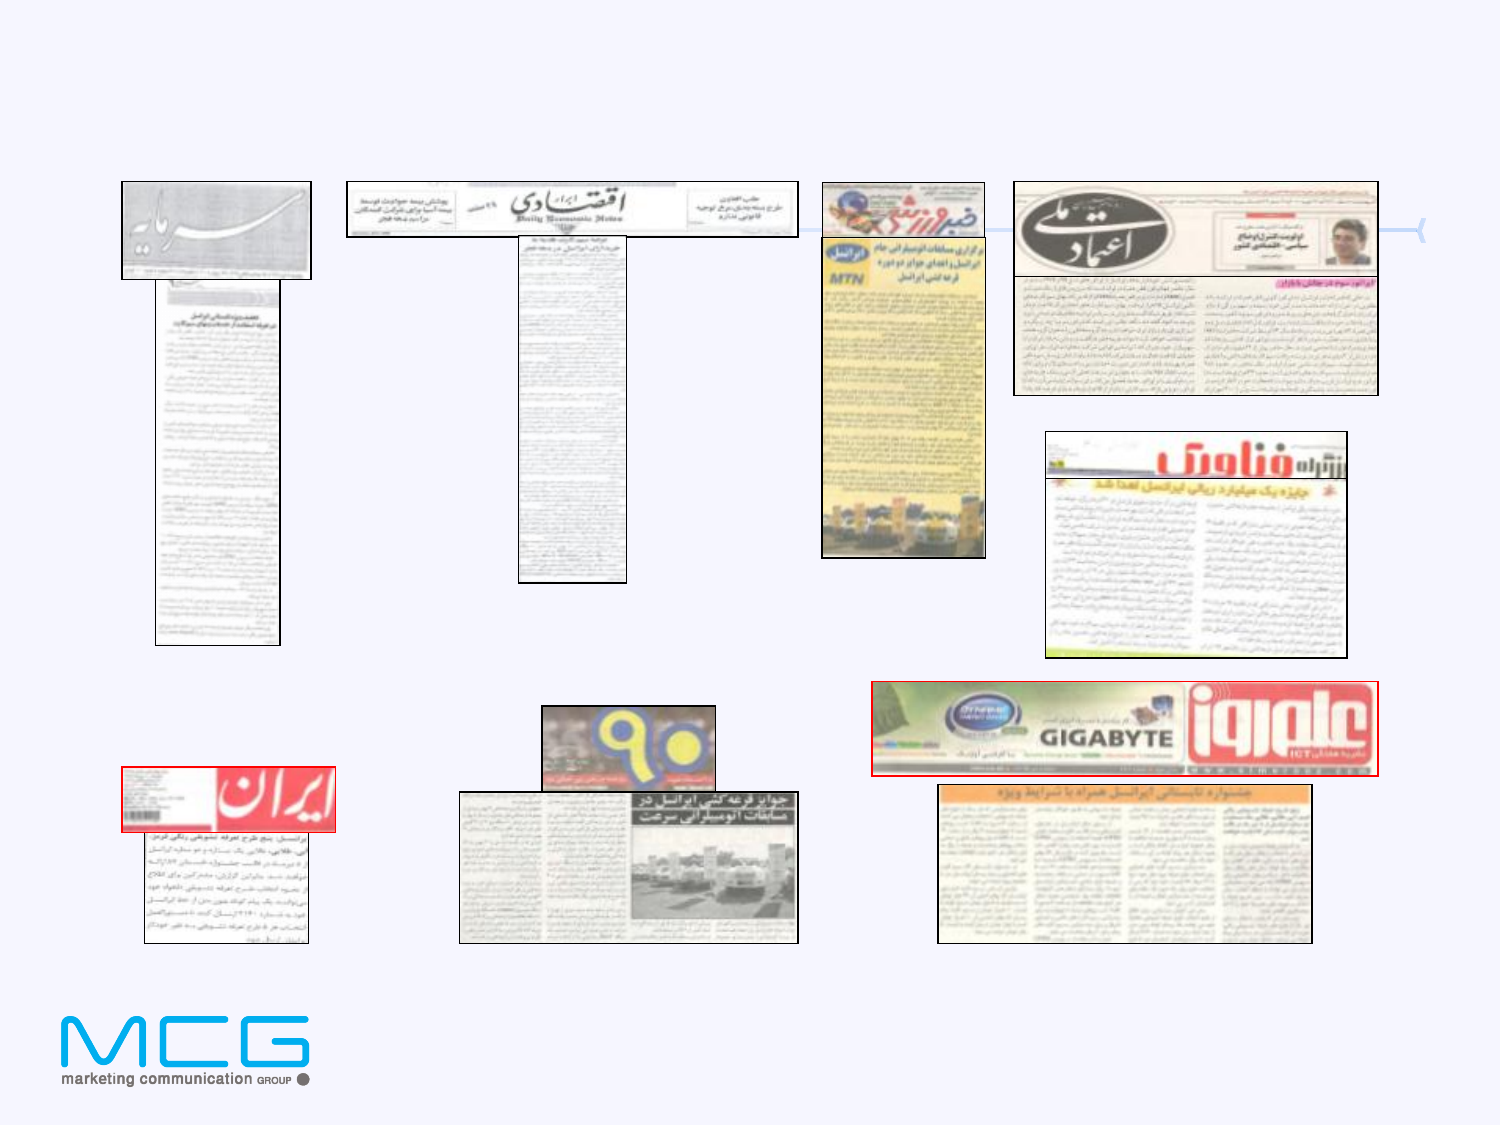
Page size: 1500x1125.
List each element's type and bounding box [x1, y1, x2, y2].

picture [36, 977, 334, 1125]
text_box [121, 181, 1378, 944]
